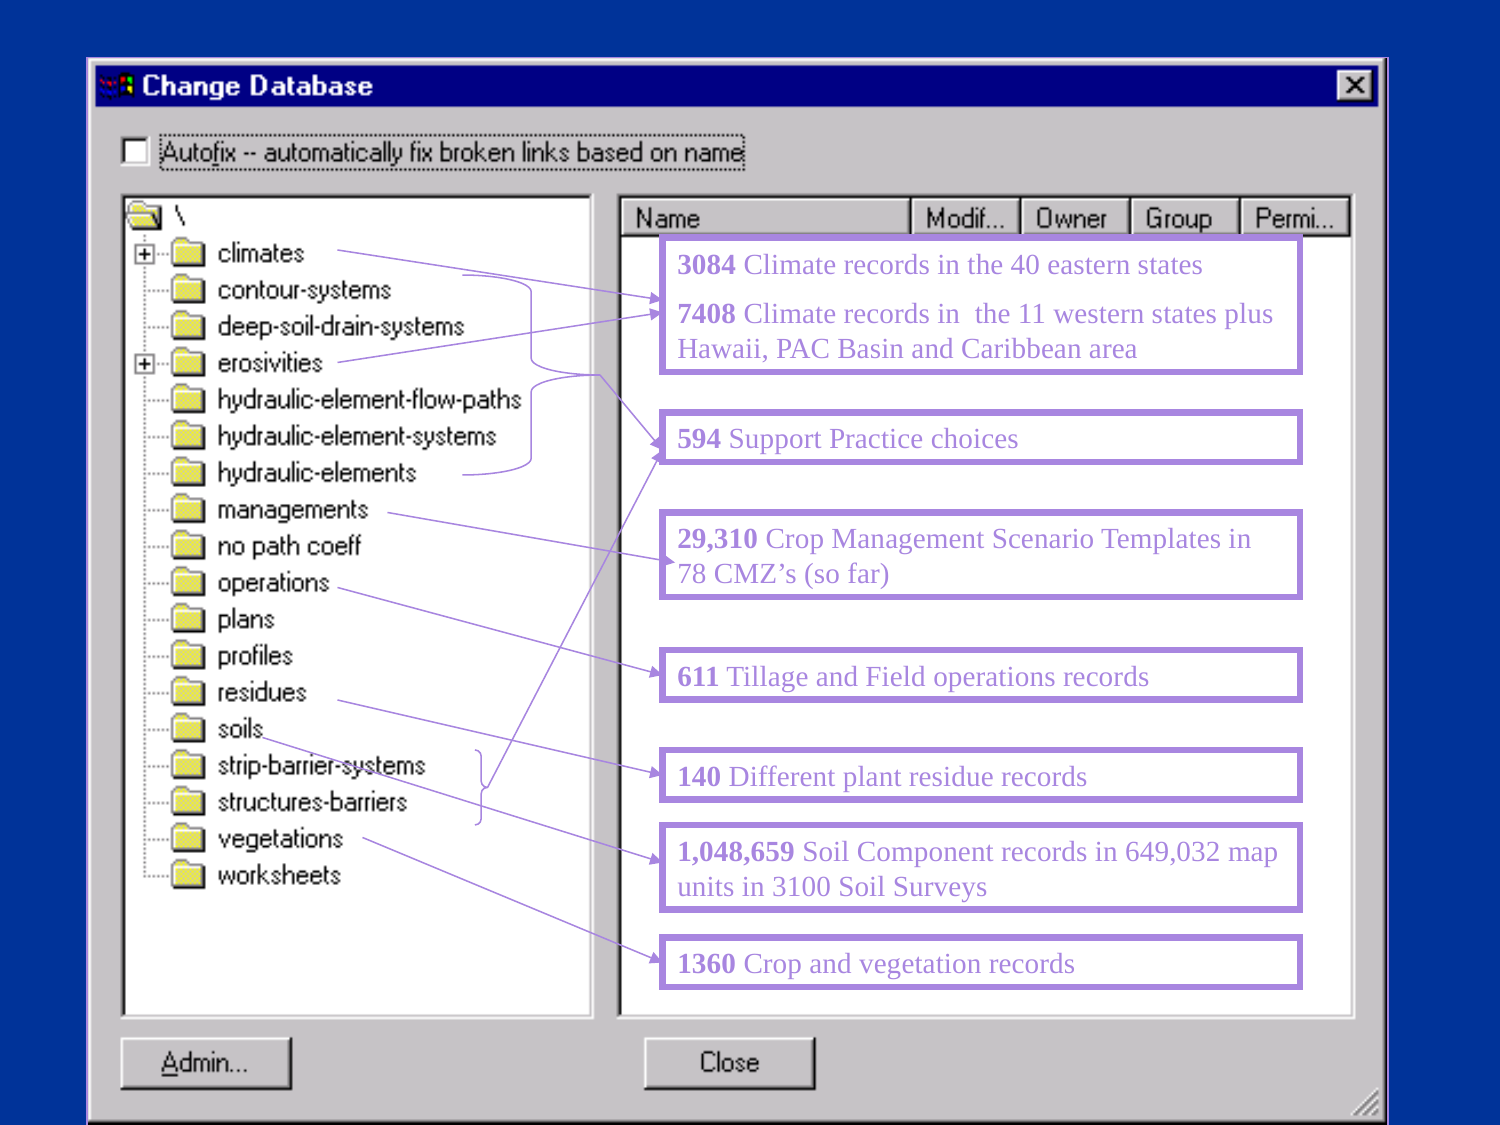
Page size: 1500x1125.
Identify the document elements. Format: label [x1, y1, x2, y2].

picture [87, 57, 1388, 1125]
